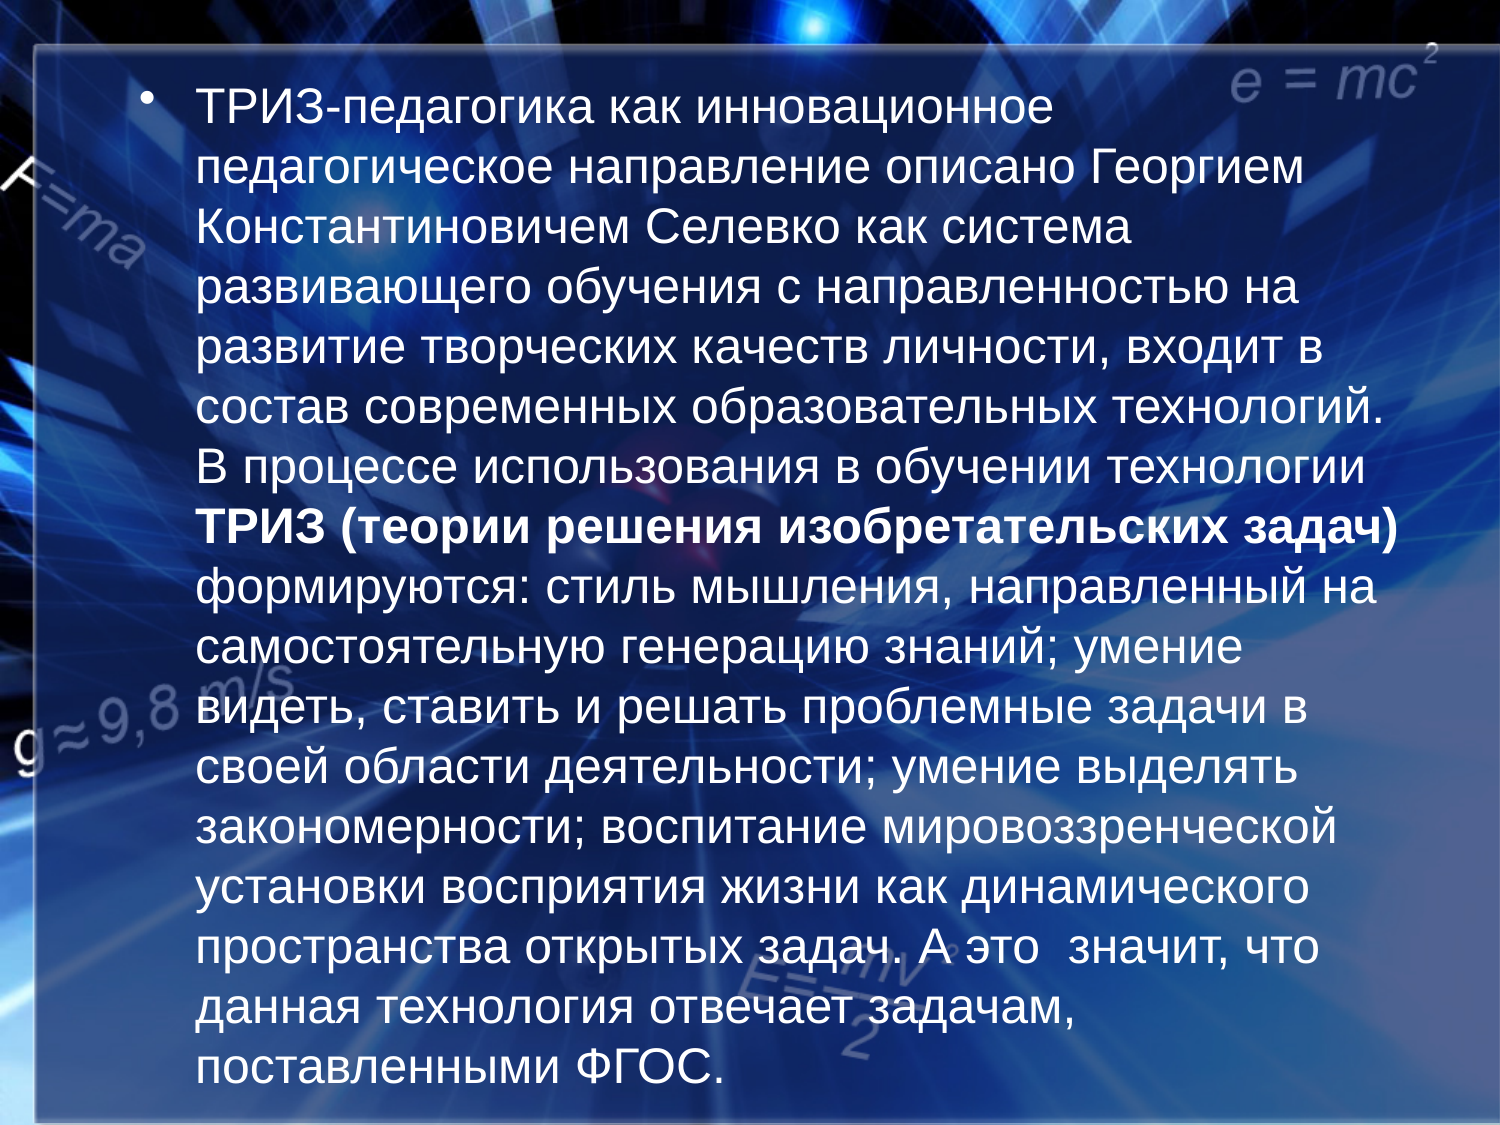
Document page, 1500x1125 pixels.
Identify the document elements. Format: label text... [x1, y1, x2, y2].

picture [0, 0, 1500, 1125]
list ТРИЗ-педагогика как инновационное педагогическое направление описано Георгием Константиновичем Селевко как система развивающего обучения с направленностью на развитие творческих качеств личности, входит в состав современных образовательных технологий. В процессе использования в обучении технологии ТРИЗ (теории решения изобретательских задач) формируются: стиль мышления, направленный на самостоятельную генерацию знаний; умение видеть, ставить и решать проблемные задачи в своей области деятельности; умение выделять закономерности; воспитание мировоззренческой установки восприятия жизни как динамического пространства открытых задач. А это значит, что данная технология отвечает задачам, поставленными ФГОС. [123, 66, 1424, 1036]
